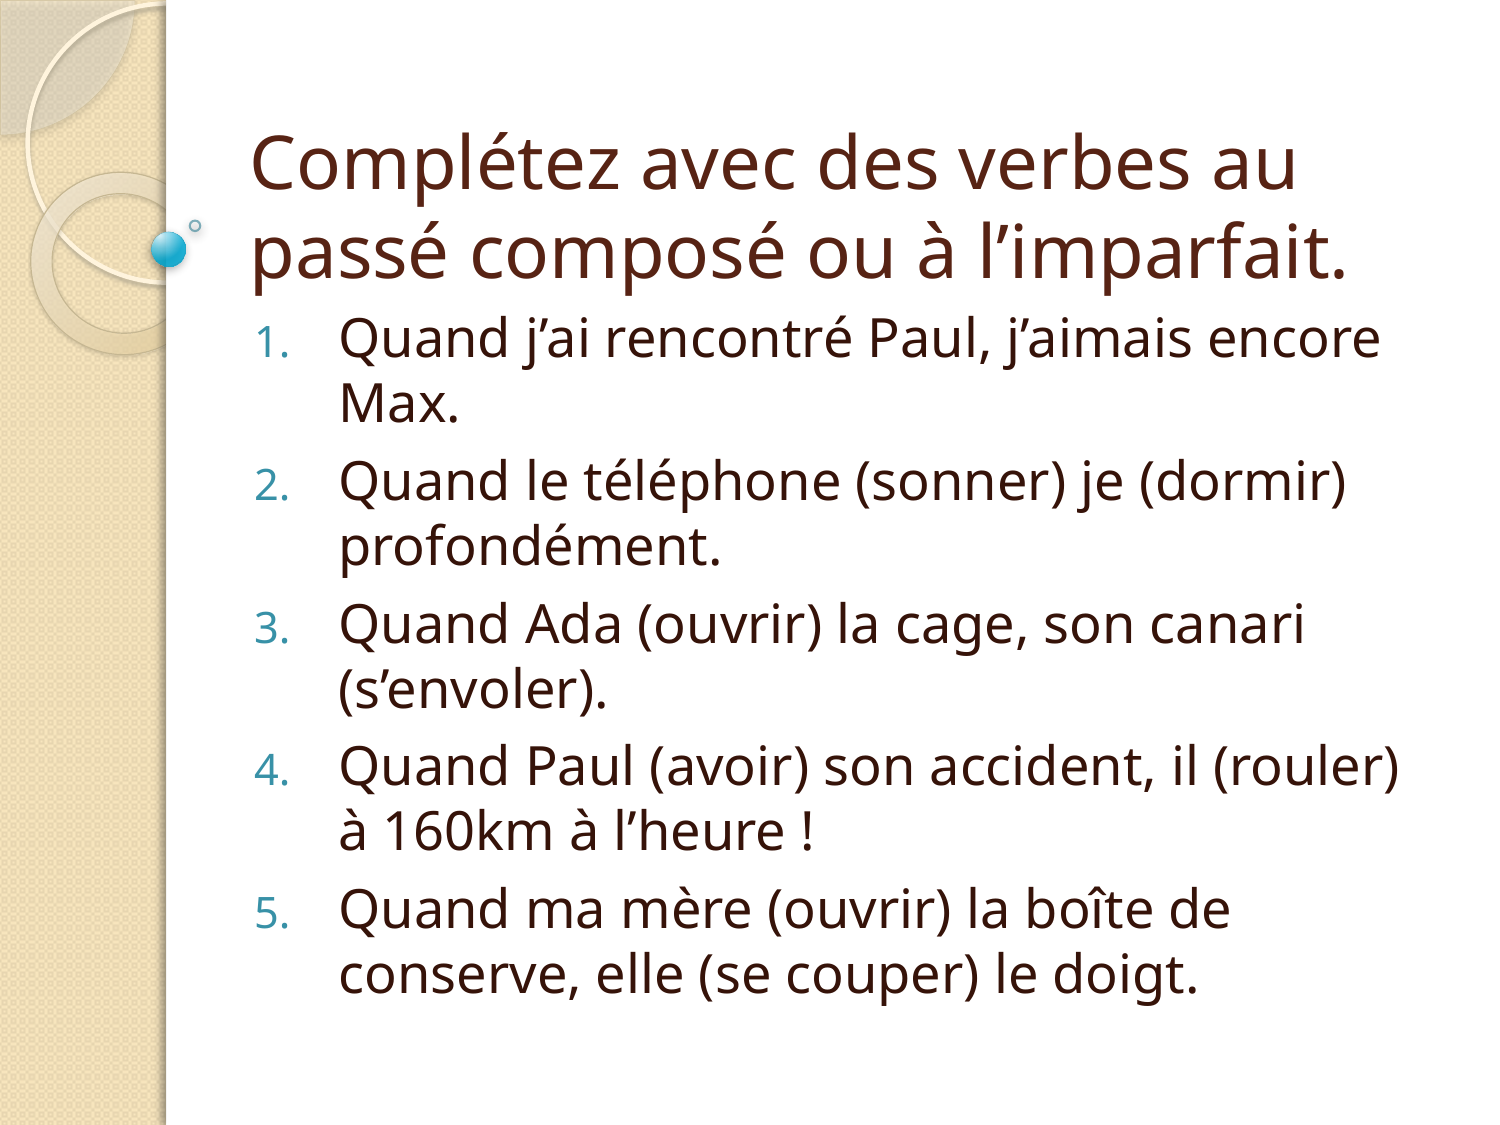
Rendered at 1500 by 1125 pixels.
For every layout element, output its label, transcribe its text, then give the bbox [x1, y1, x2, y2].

title Complétez avec des verbes au passé composé ou à l’imparfait. [234, 59, 1450, 301]
subtitle Quand j’ai rencontré Paul, j’aimais encore Max. Quand le téléphone (sonner) je (dormir) profondément. Quand Ada (ouvrir) la cage, son canari (s’envoler). Quand Paul (avoir) son accident, il (rouler) à 160km à l’heure ! Quand ma mère (ouvrir) la boîte de conserve, elle (se couper) le doigt. [234, 303, 1450, 1067]
